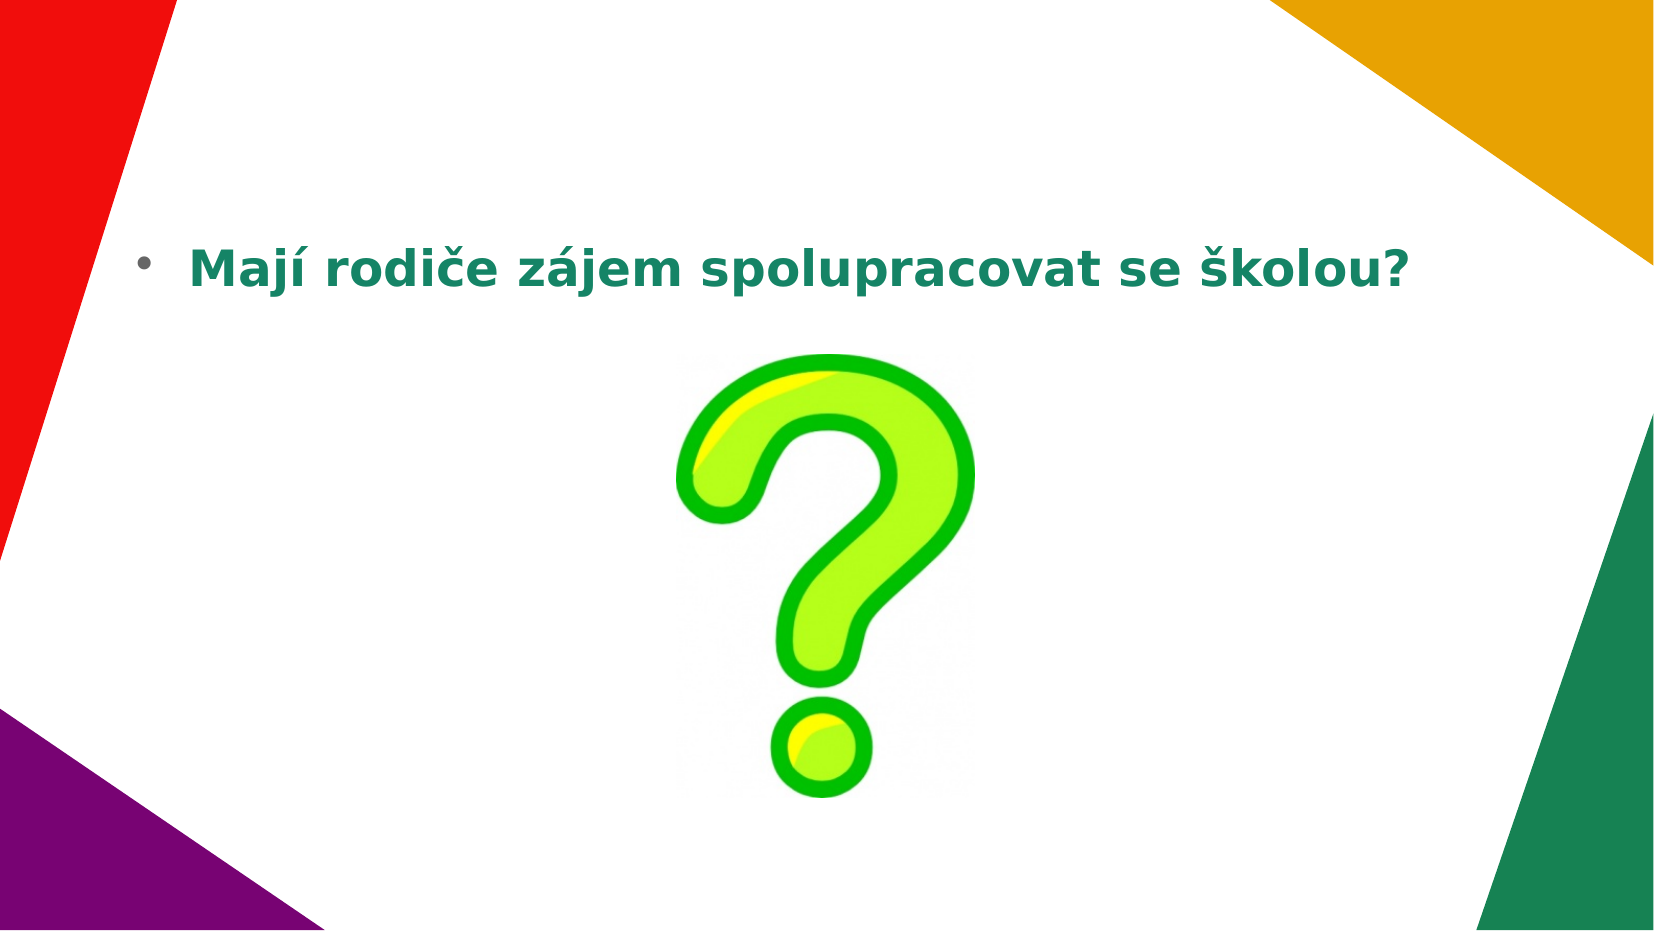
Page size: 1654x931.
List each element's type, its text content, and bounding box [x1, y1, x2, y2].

picture [676, 354, 975, 798]
text_box Mají rodiče zájem spolupracovat se školou? [118, 236, 1536, 325]
